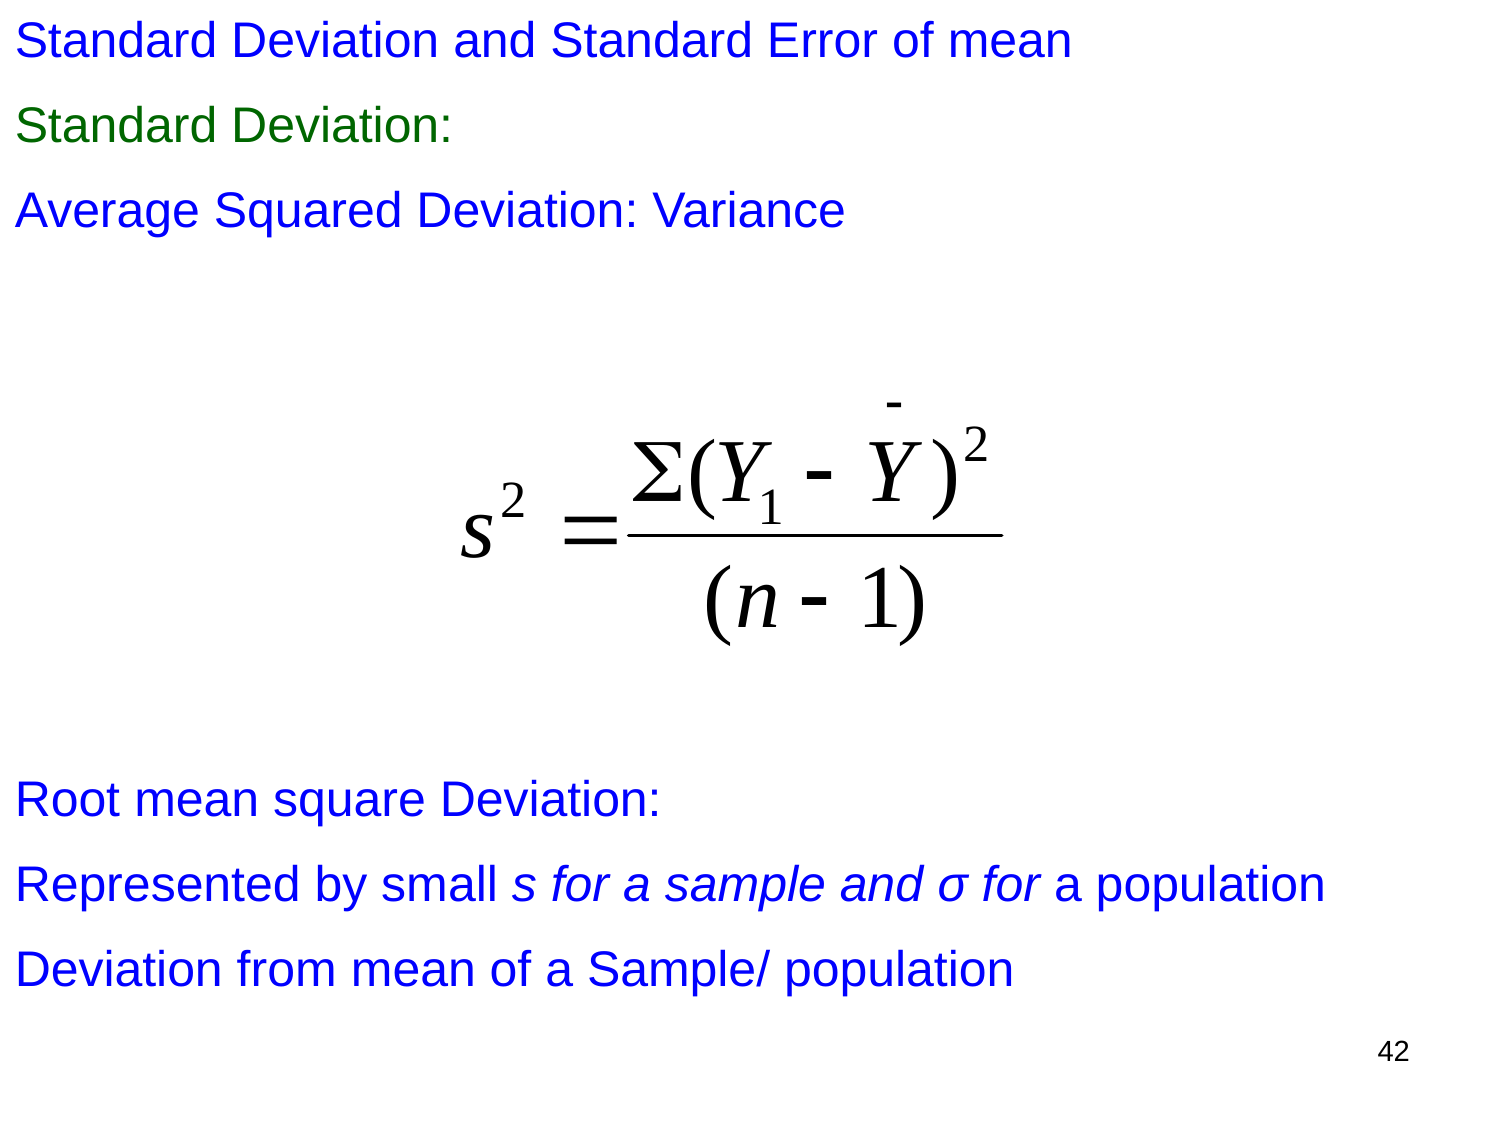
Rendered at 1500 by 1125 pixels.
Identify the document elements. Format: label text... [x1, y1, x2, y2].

slide_number 42 [1074, 1024, 1426, 1103]
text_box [445, 363, 1023, 663]
text_box Root mean square Deviation: Represented by small s for a sample and σ for a population Deviation from mean of a Sample/ population [0, 759, 1500, 1004]
text_box Standard Deviation and Standard Error of mean Standard Deviation: Average Squared Deviation: Variance [0, 0, 1450, 330]
